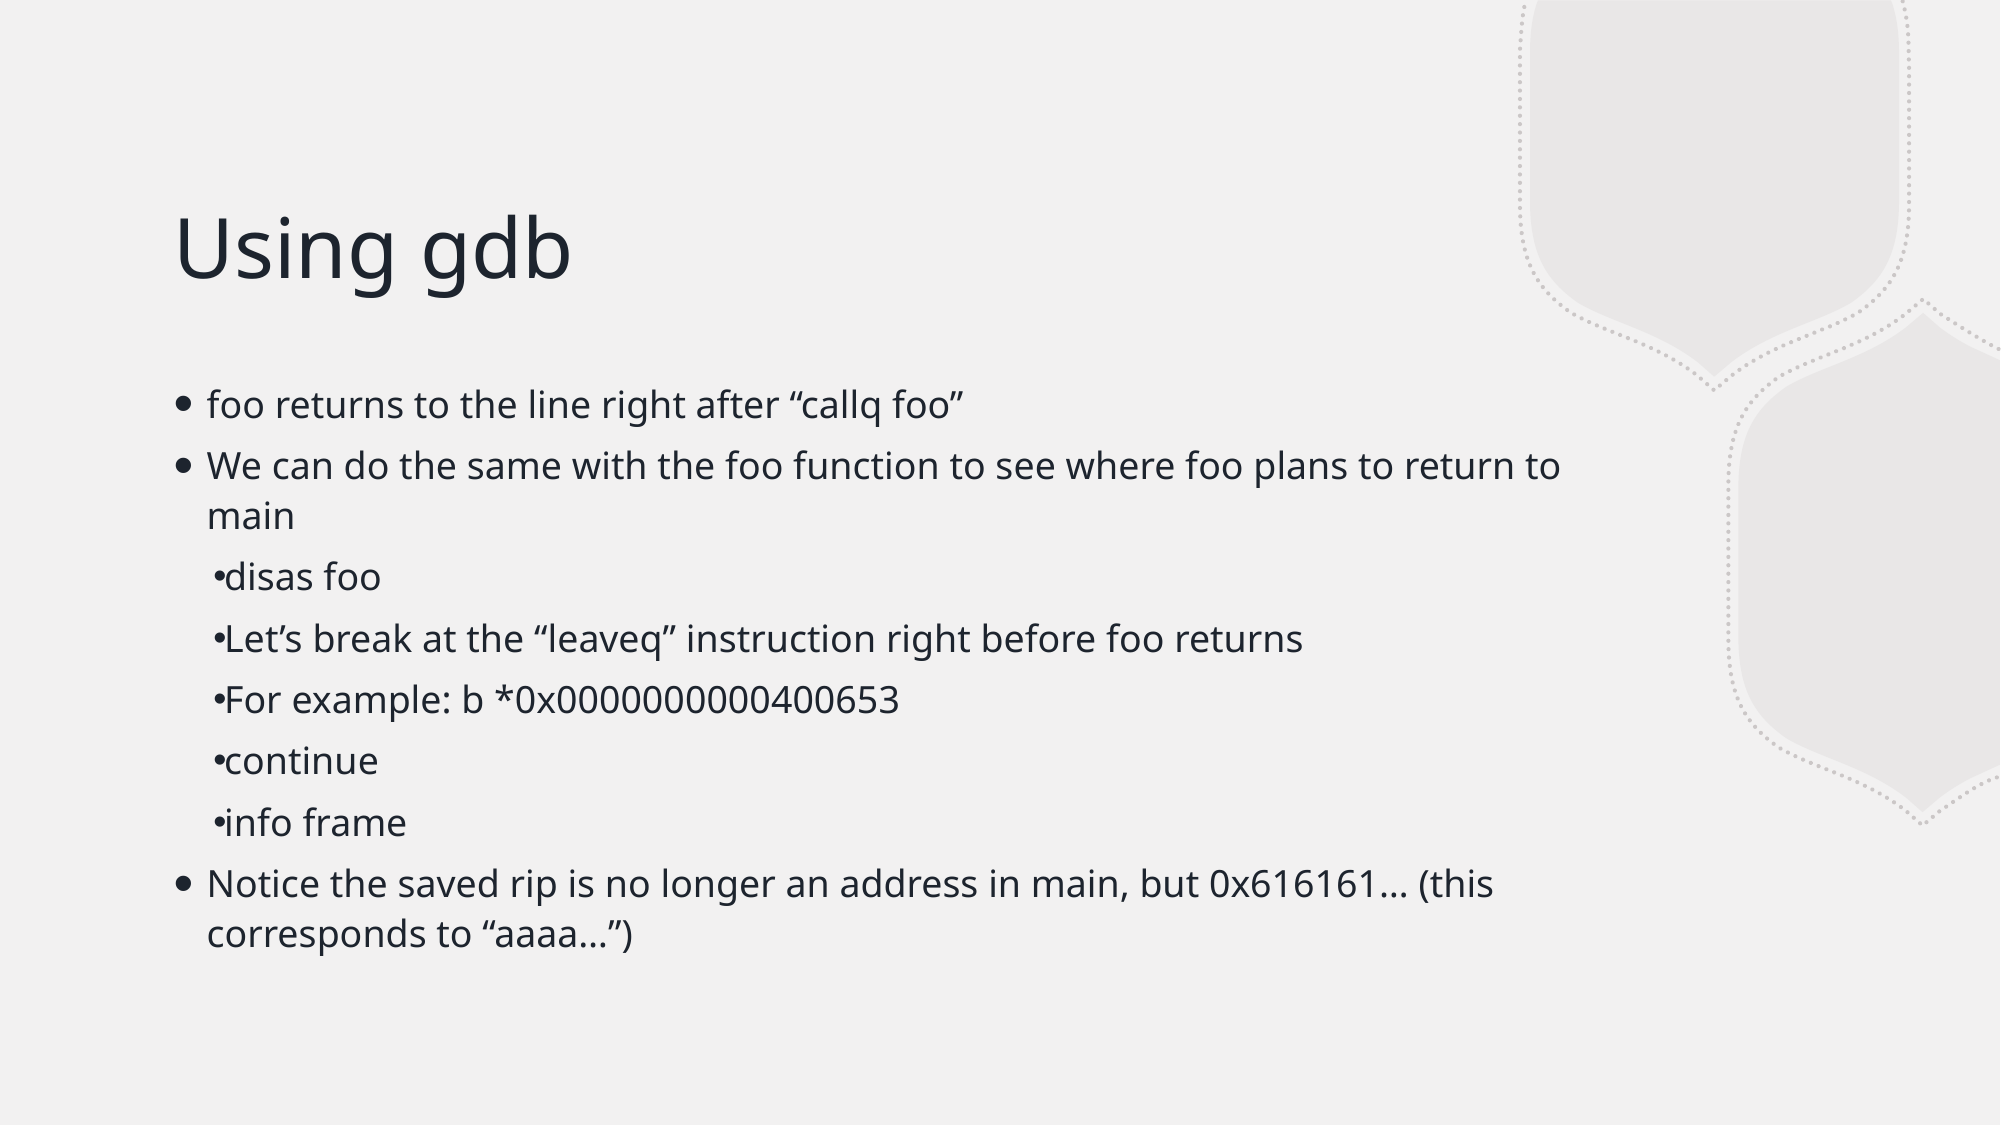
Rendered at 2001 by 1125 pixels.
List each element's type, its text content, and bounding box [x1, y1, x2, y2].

list foo returns to the line right after “callq foo” We can do the same with the foo function to see where foo plans to return to main disas foo Let’s break at the “leaveq” instruction right before foo returns For example: b *0x0000000000400653 continue info frame Notice the saved rip is no longer an address in main, but 0x616161… (this corresponds to “aaaa…”) [158, 368, 1648, 968]
title Using gdb [158, 157, 1648, 332]
